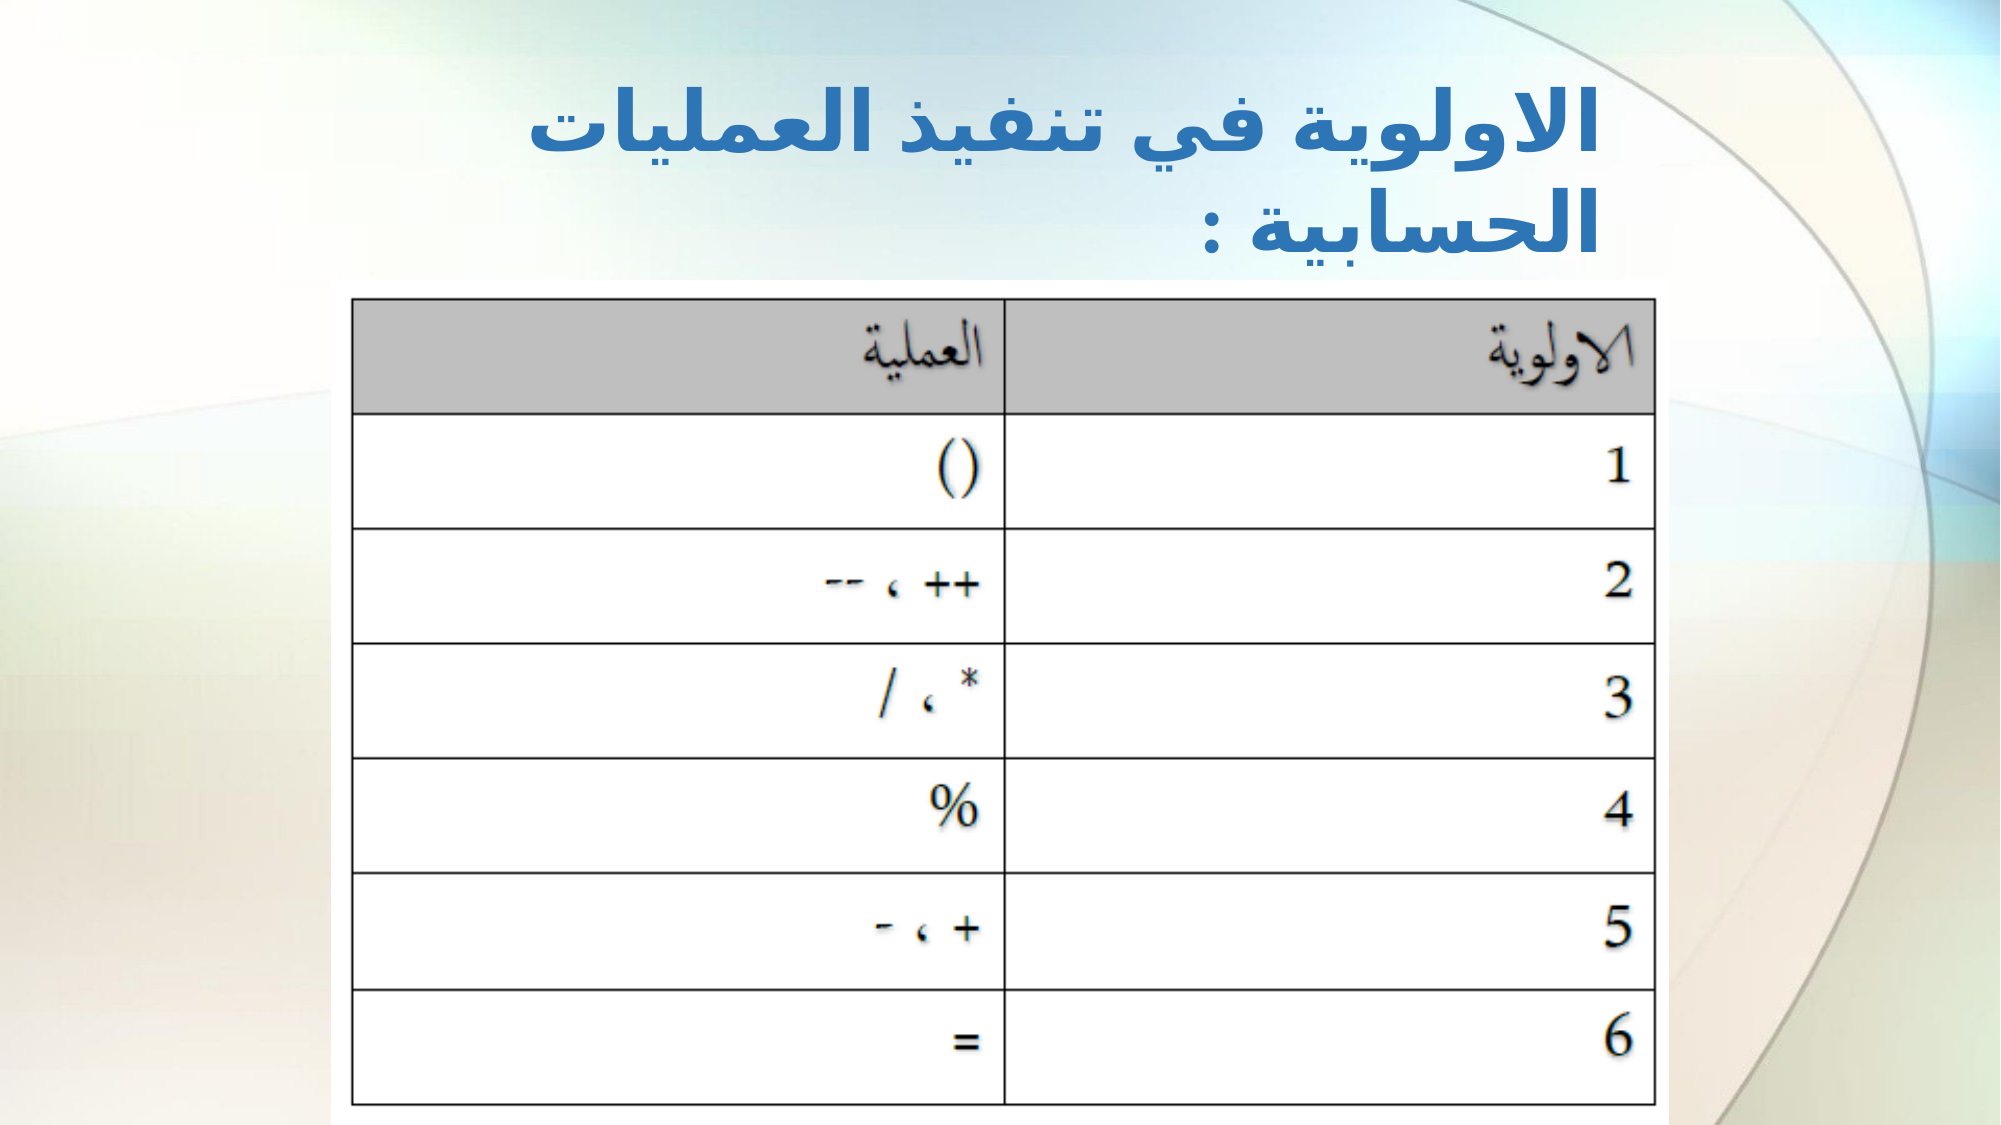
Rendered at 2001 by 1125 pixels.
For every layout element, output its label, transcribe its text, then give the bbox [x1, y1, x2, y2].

title الاولوية في تنفيذ العمليات الحسابية : [138, 59, 1620, 278]
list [330, 280, 1670, 1125]
picture [0, 0, 2001, 1125]
